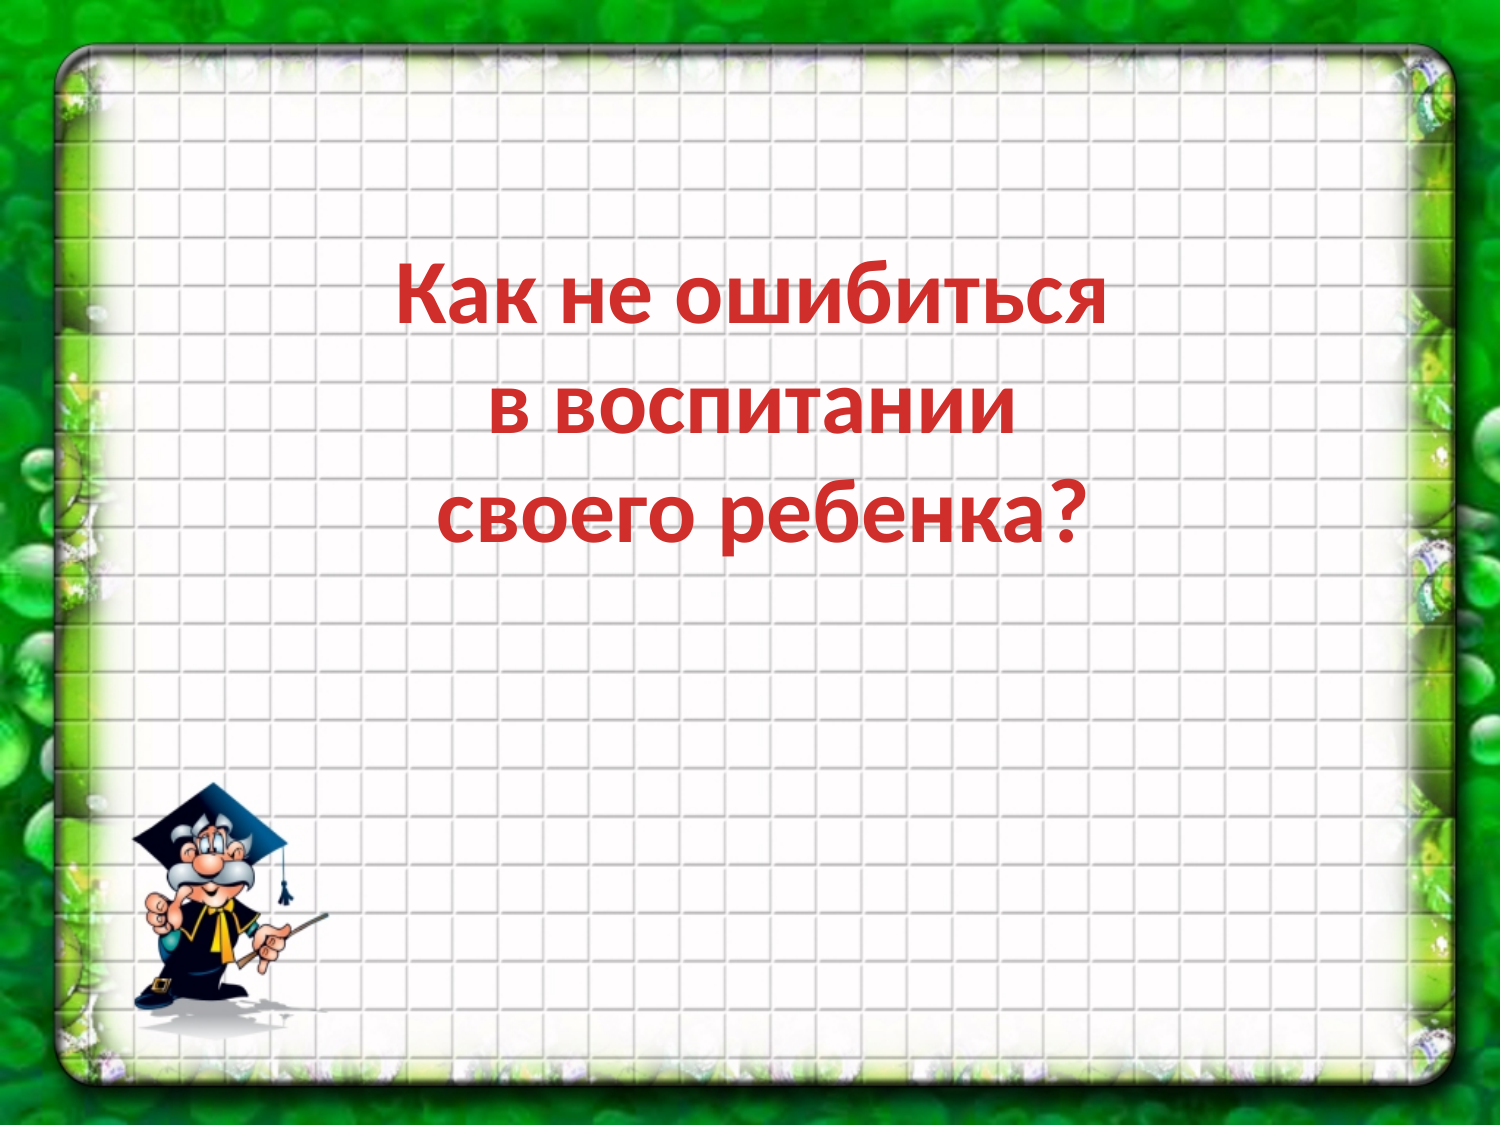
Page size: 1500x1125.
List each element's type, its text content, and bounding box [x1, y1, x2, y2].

picture [0, 0, 1500, 1125]
title Как не ошибиться в воспитании своего ребенка? [88, 302, 1439, 491]
